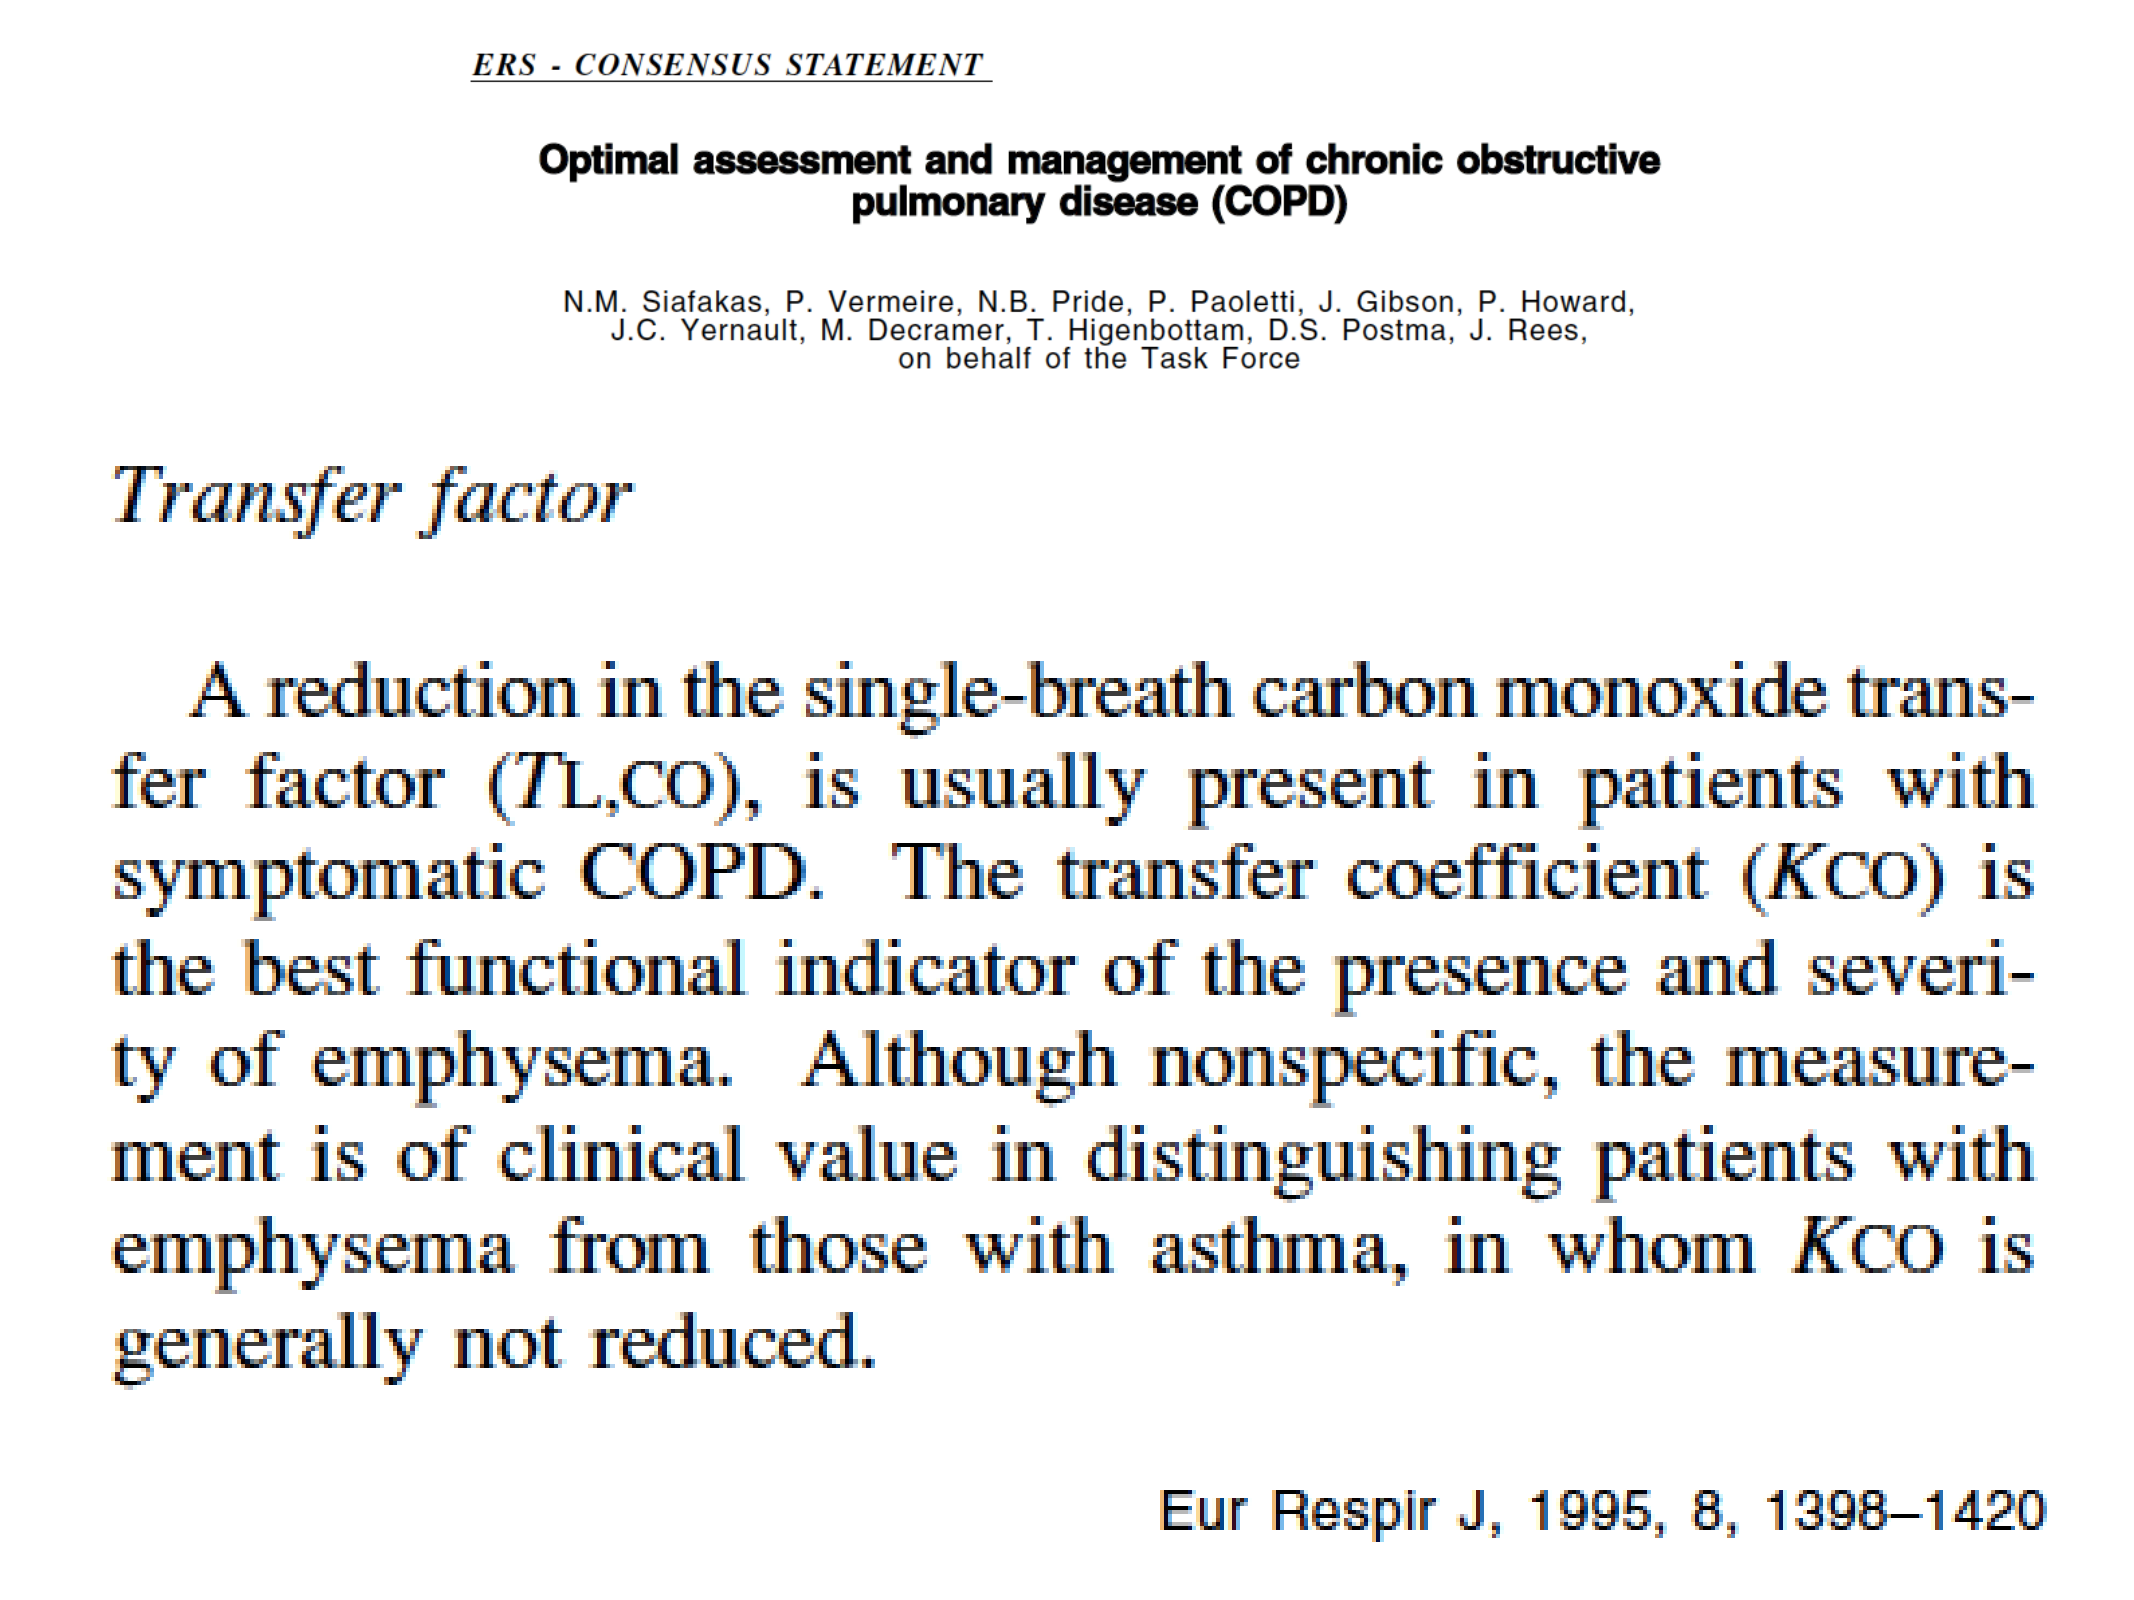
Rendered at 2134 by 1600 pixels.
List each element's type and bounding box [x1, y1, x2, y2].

picture [1125, 1457, 2063, 1551]
picture [68, 426, 2065, 1439]
picture [455, 30, 1676, 382]
